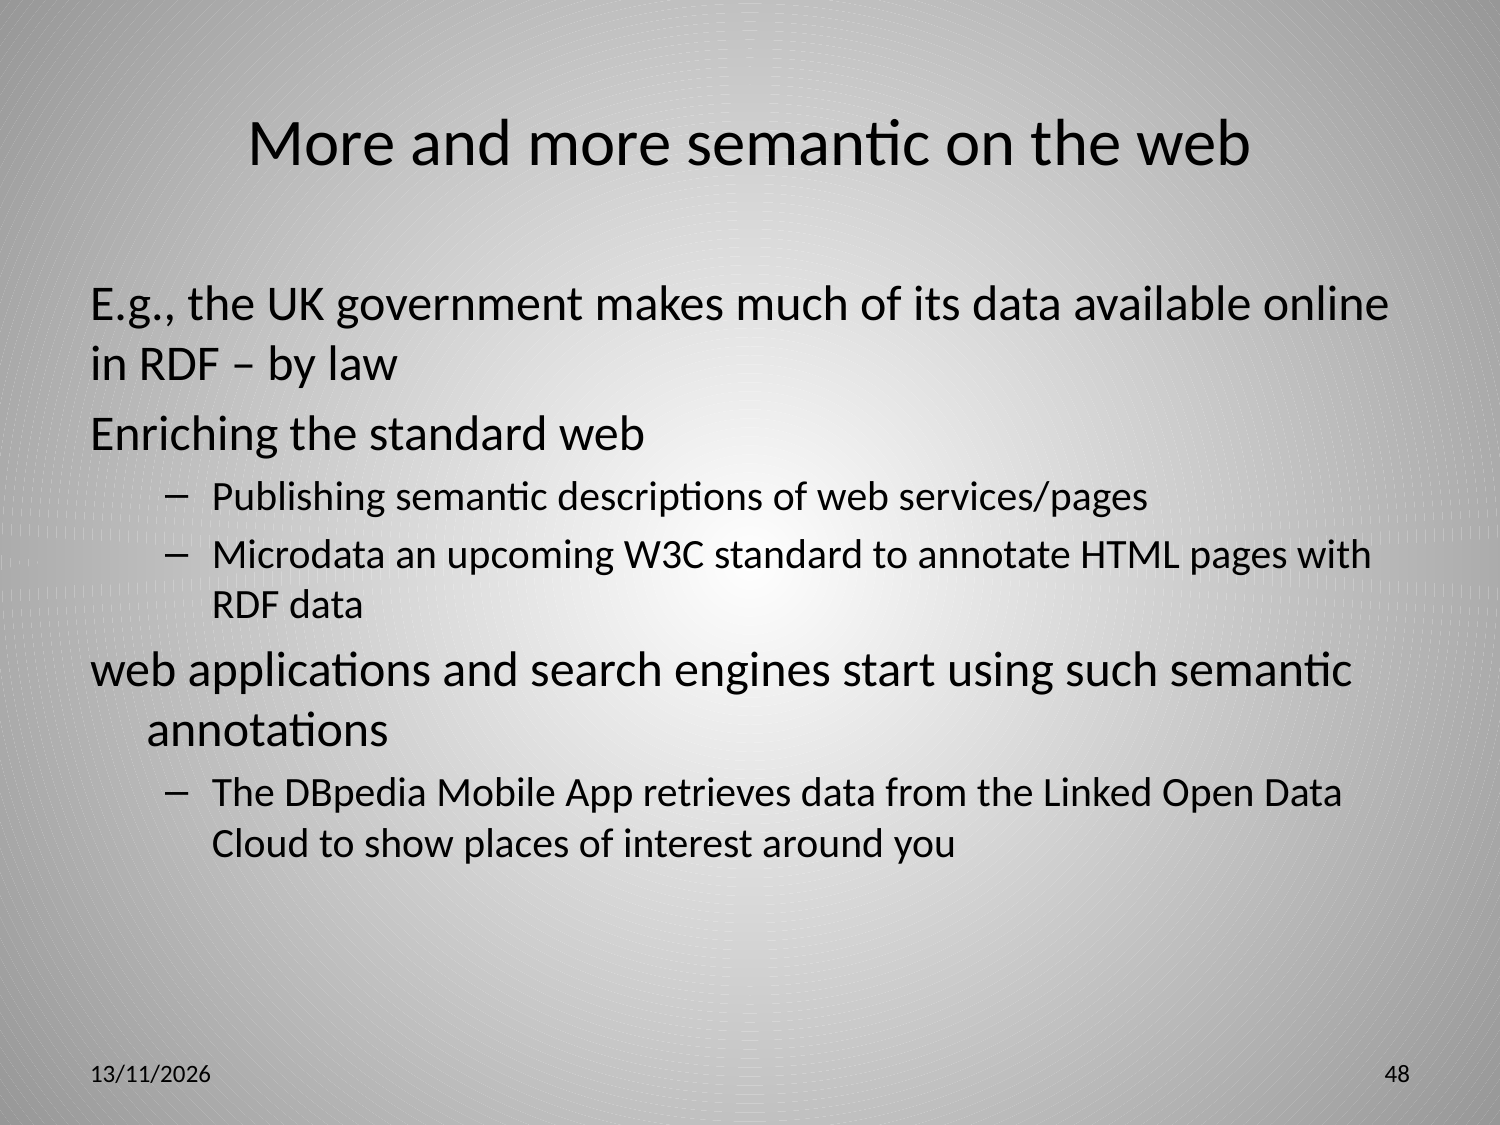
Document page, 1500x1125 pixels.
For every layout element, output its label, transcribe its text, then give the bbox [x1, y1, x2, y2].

title More and more semantic on the web [75, 45, 1425, 233]
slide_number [75, 1042, 425, 1103]
slide_number 48 [1074, 1042, 1425, 1103]
list E.g., the UK government makes much of its data available online in RDF – by law Enriching the standard web Publishing semantic descriptions of web services/pages Microdata an upcoming W3C standard to annotate HTML pages with RDF data web applications and search engines start using such semantic annotations The DBpedia Mobile App retrieves data from the Linked Open Data Cloud to show places of interest around you [75, 262, 1425, 1005]
